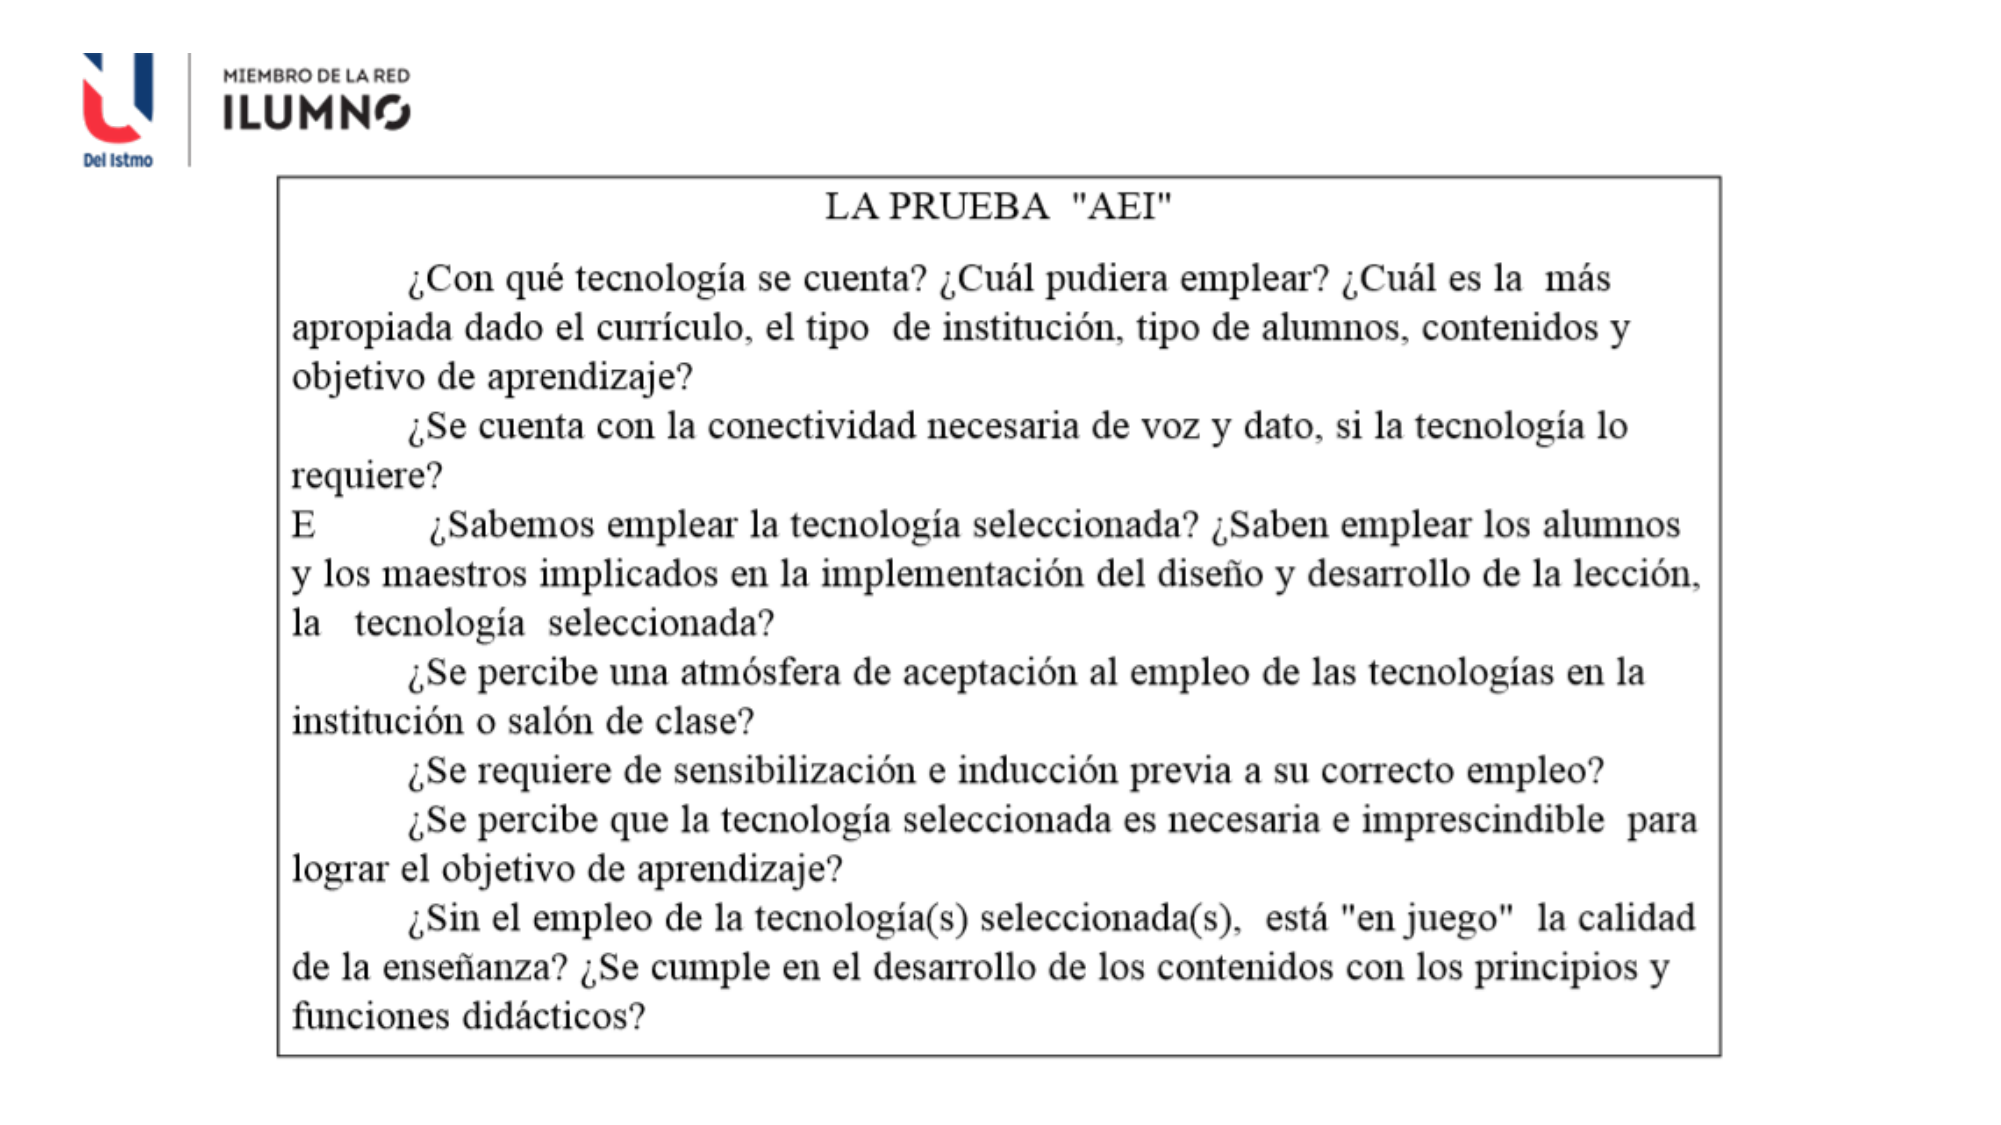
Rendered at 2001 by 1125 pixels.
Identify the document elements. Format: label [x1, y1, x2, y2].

picture [80, 53, 1730, 1062]
